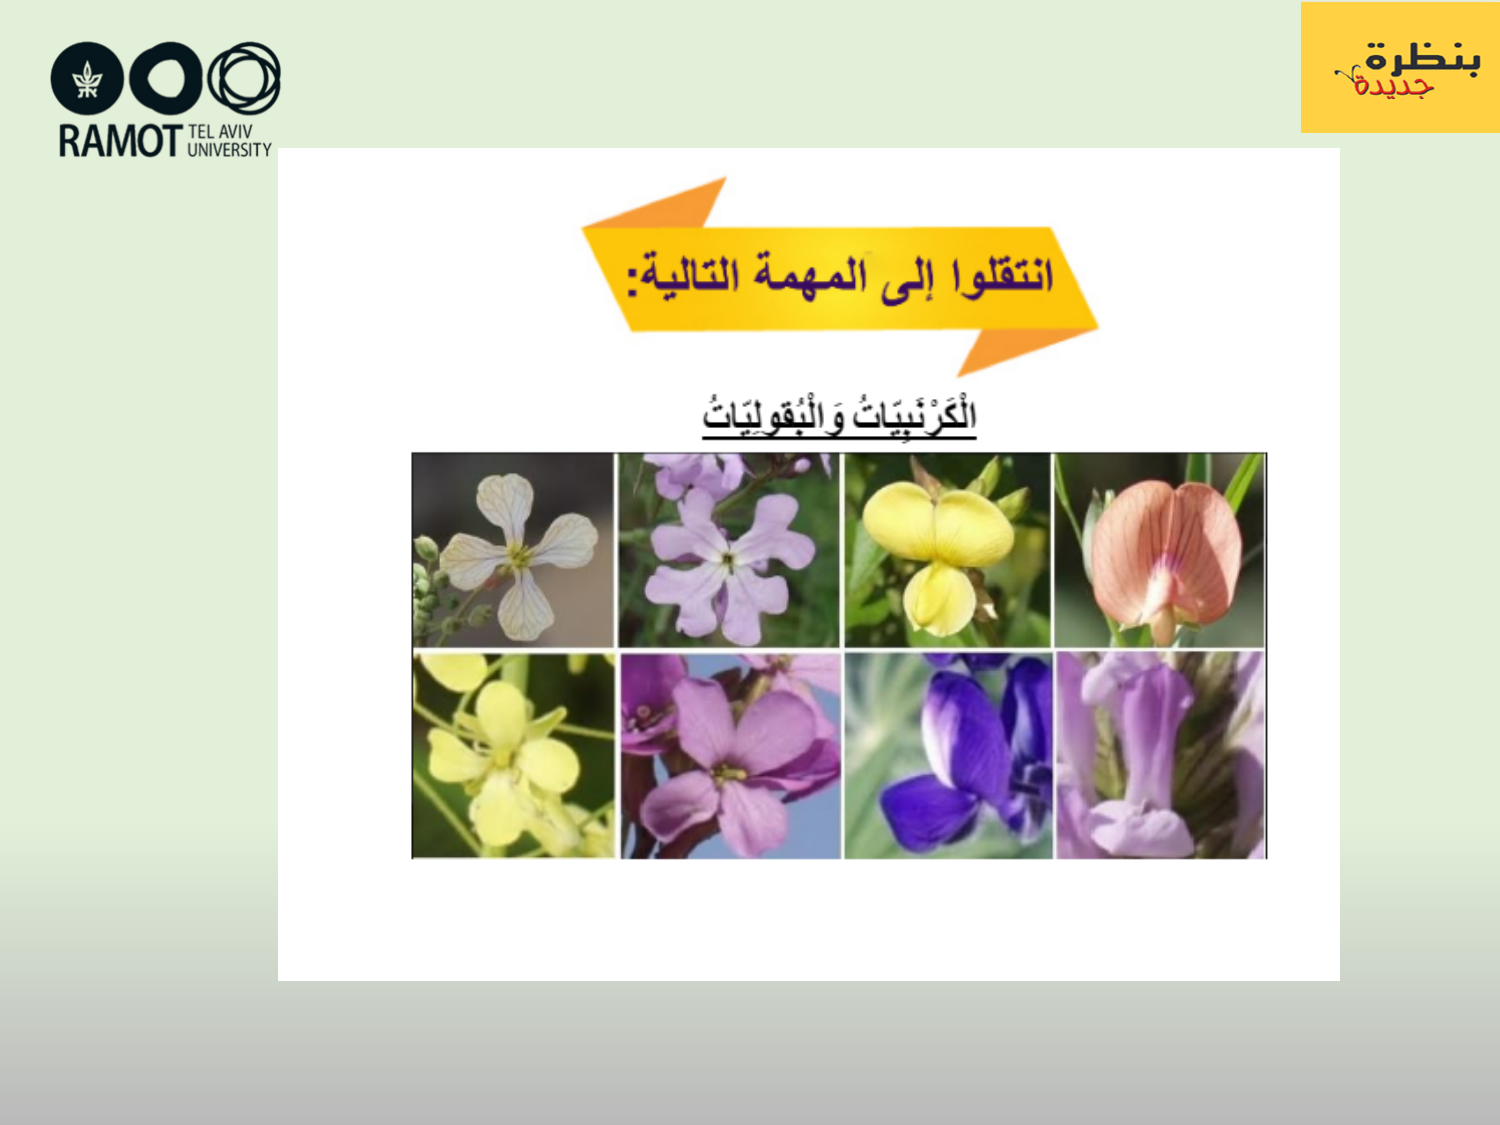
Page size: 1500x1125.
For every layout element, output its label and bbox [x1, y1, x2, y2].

picture [39, 26, 1340, 981]
picture [1301, 1, 1500, 133]
